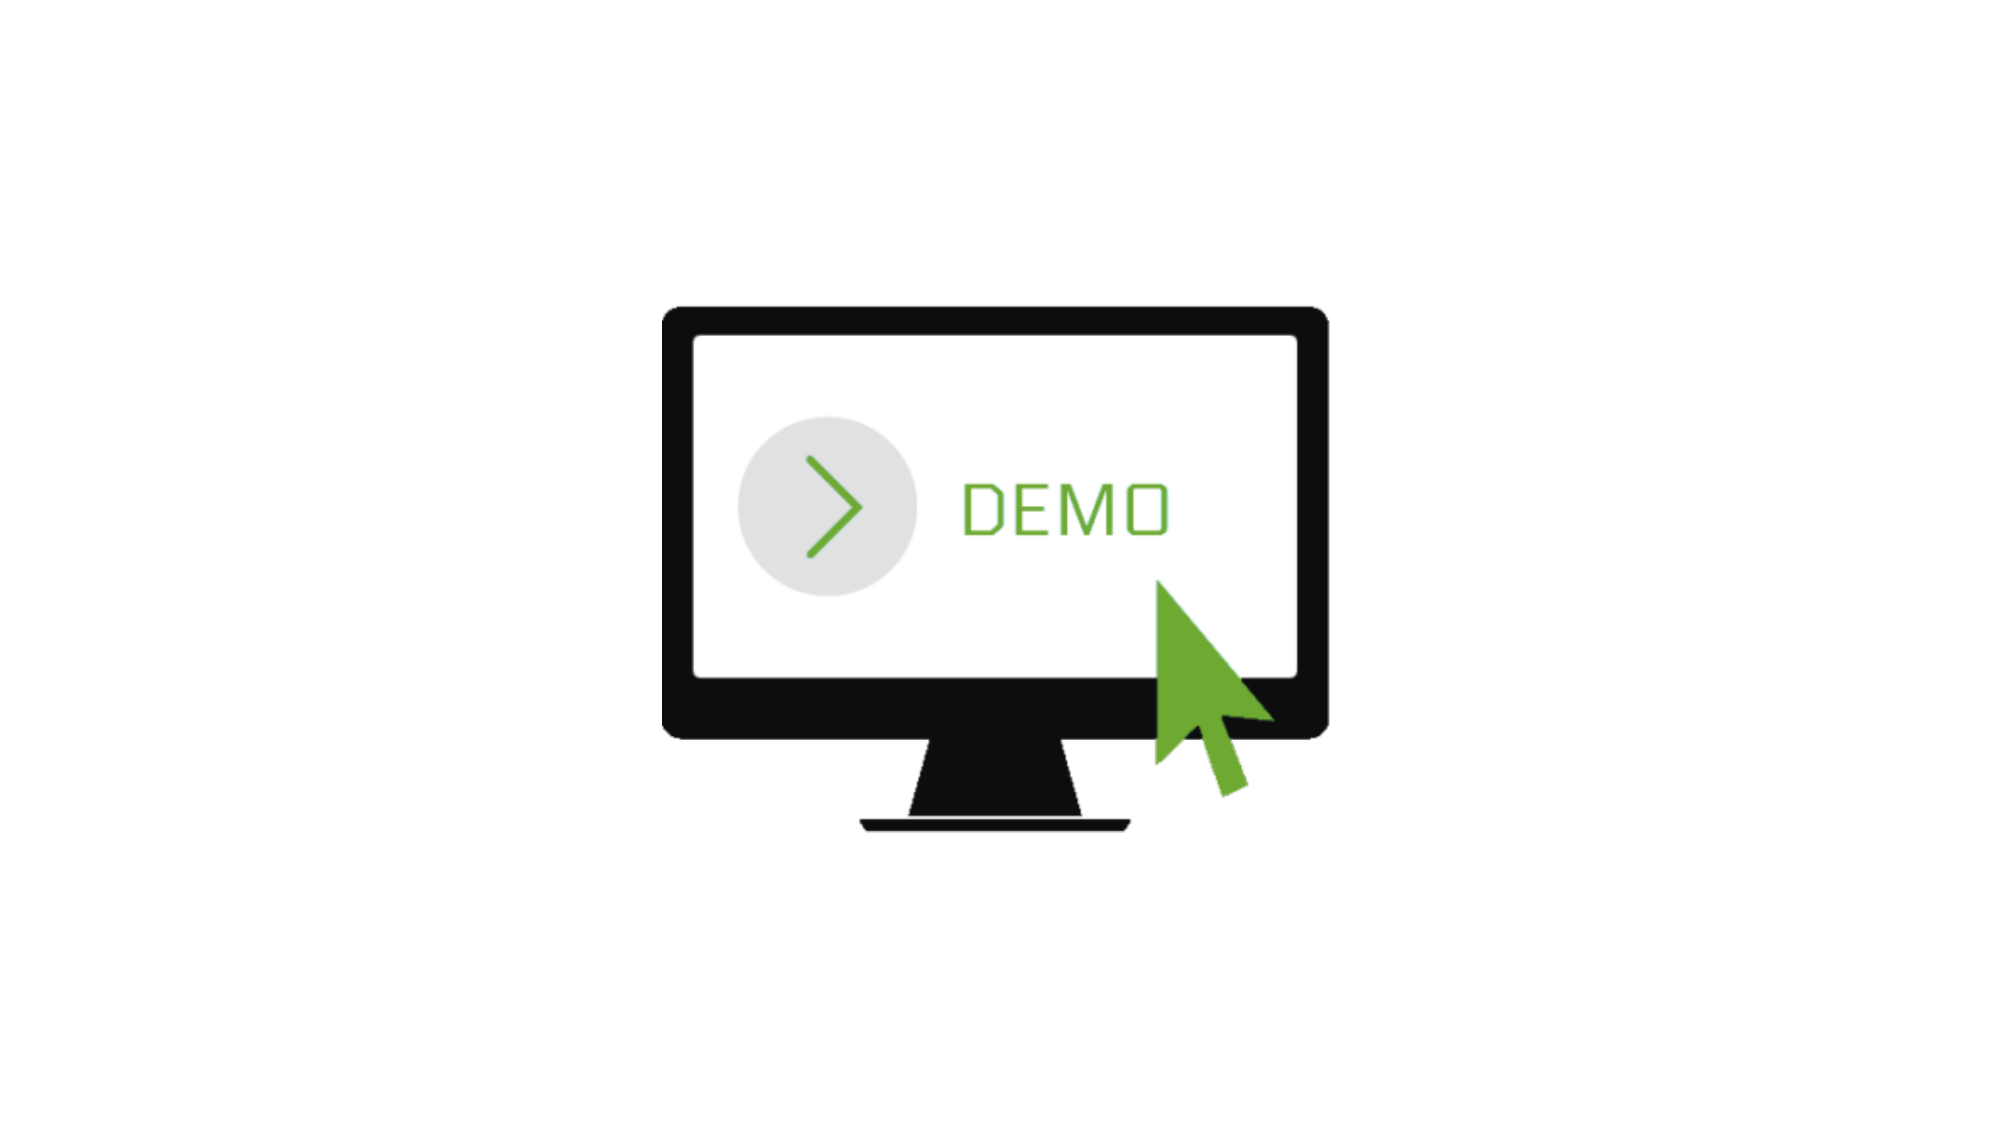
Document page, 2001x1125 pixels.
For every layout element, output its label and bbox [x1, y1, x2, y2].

picture [662, 292, 1338, 833]
